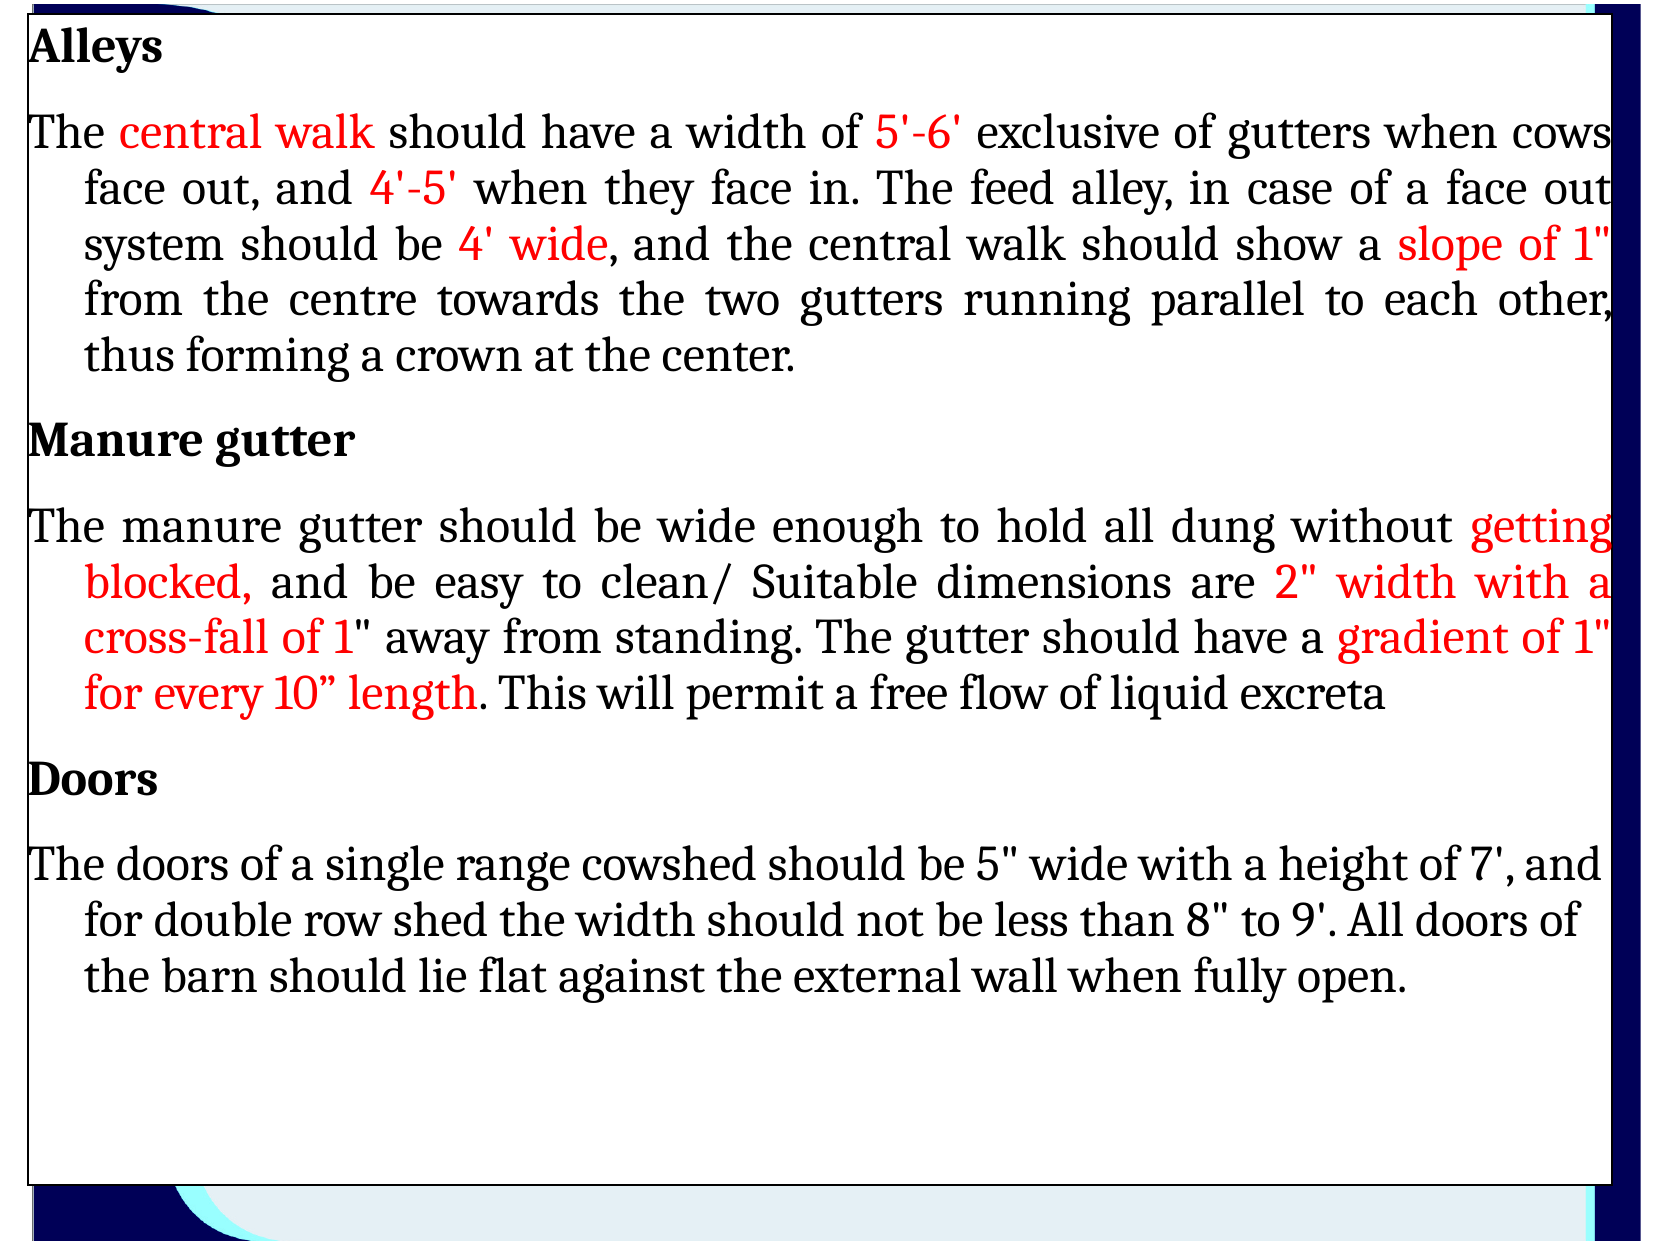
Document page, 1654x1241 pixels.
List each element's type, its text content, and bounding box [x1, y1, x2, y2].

list Alleys The central walk should have a width of 5'-6' exclusive of gutters when cows face out, and 4'-5' when they face in. The feed alley, in case of a face out system should be 4' wide, and the central walk should show a slope of 1" from the centre towards the two gutters running parallel to each other, thus forming a crown at the center. Manure gutter The manure gutter should be wide enough to hold all dung without getting blocked, and be easy to clean/ Suitable dimensions are 2" width with a cross-fall of 1" away from standing. The gutter should have a gradient of 1" for every 10” length. This will permit a free flow of liquid excreta Doors The doors of a single range cowshed should be 5" wide with a height of 7', and for double row shed the width should not be less than 8" to 9'. All doors of the barn should lie flat against the external wall when fully open. [27, 13, 1613, 1186]
picture [32, 4, 1641, 1241]
